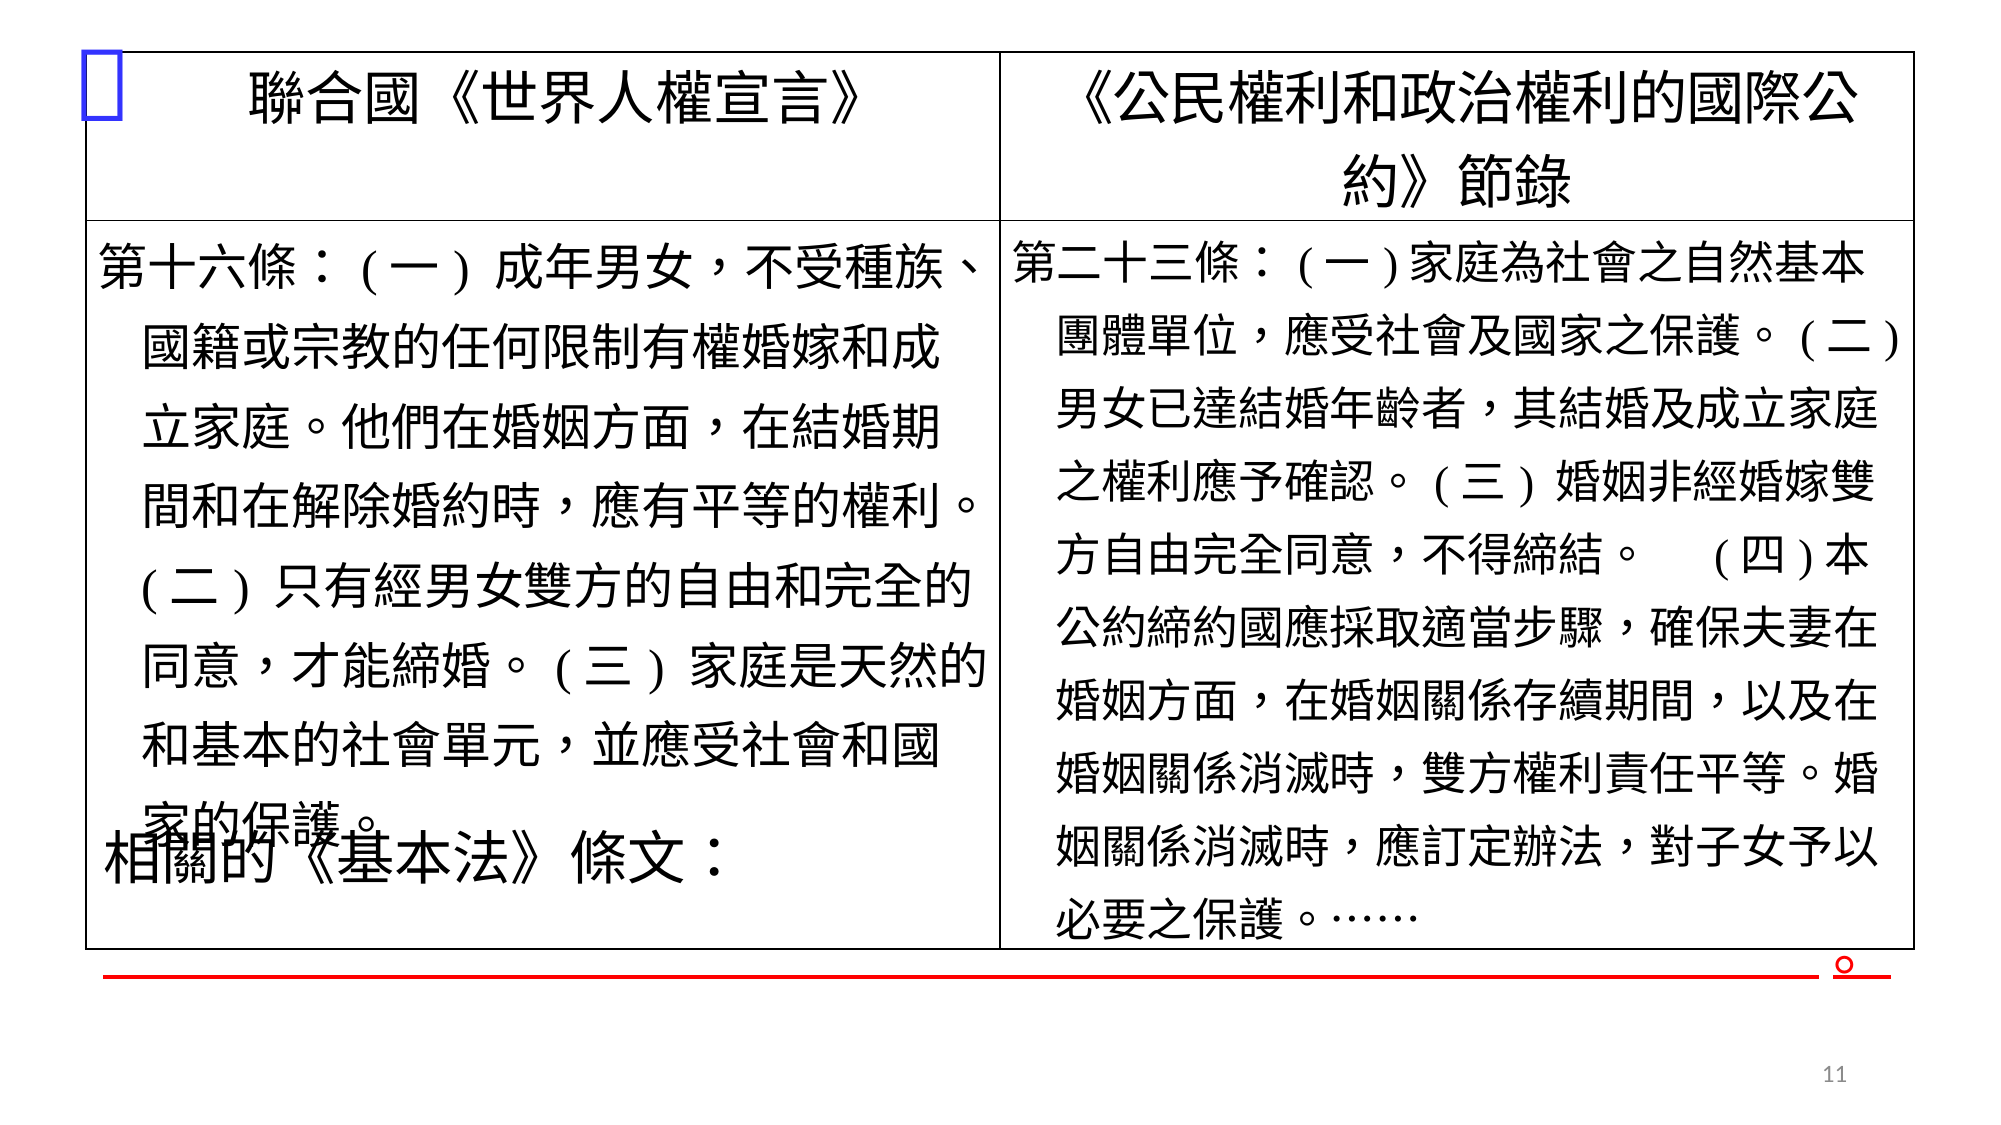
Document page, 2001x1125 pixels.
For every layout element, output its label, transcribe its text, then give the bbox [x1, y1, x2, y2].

table_cell 第十六條：(一) 成年男女，不受種族、國籍或宗教的任何限制有權婚嫁和成立家庭。他們在婚姻方面，在結婚期間和在解除婚約時，應有平等的權利。(二) 只有經男女雙方的自由和完全的同意，才能締婚。(三) 家庭是天然的和基本的社會單元，並應受社會和國家的保護。 [87, 221, 999, 948]
text_box  [57, 14, 174, 149]
table_header 《公民權利和政治權利的國際公約》節錄 [1001, 53, 1913, 220]
table_header 聯合國《世界人權宣言》 [87, 53, 999, 220]
table_cell 第二十三條：(一)家庭為社會之自然基本團體單位，應受社會及國家之保護。(二)男女已達結婚年齡者，其結婚及成立家庭之權利應予確認。(三) 婚姻非經婚嫁雙方自由完全同意，不得締結。 (四)本公約締約國應採取適當步驟，確保夫妻在婚姻方面，在婚姻關係存續期間，以及在婚姻關係消滅時，雙方權利責任平等。婚姻關係消滅時，應訂定辦法，對子女予以必要之保護。…… [1001, 221, 1913, 948]
slide_number 11 [1412, 1042, 1863, 1103]
list 相關的《基本法》條文： 。 [88, 950, 1912, 1030]
